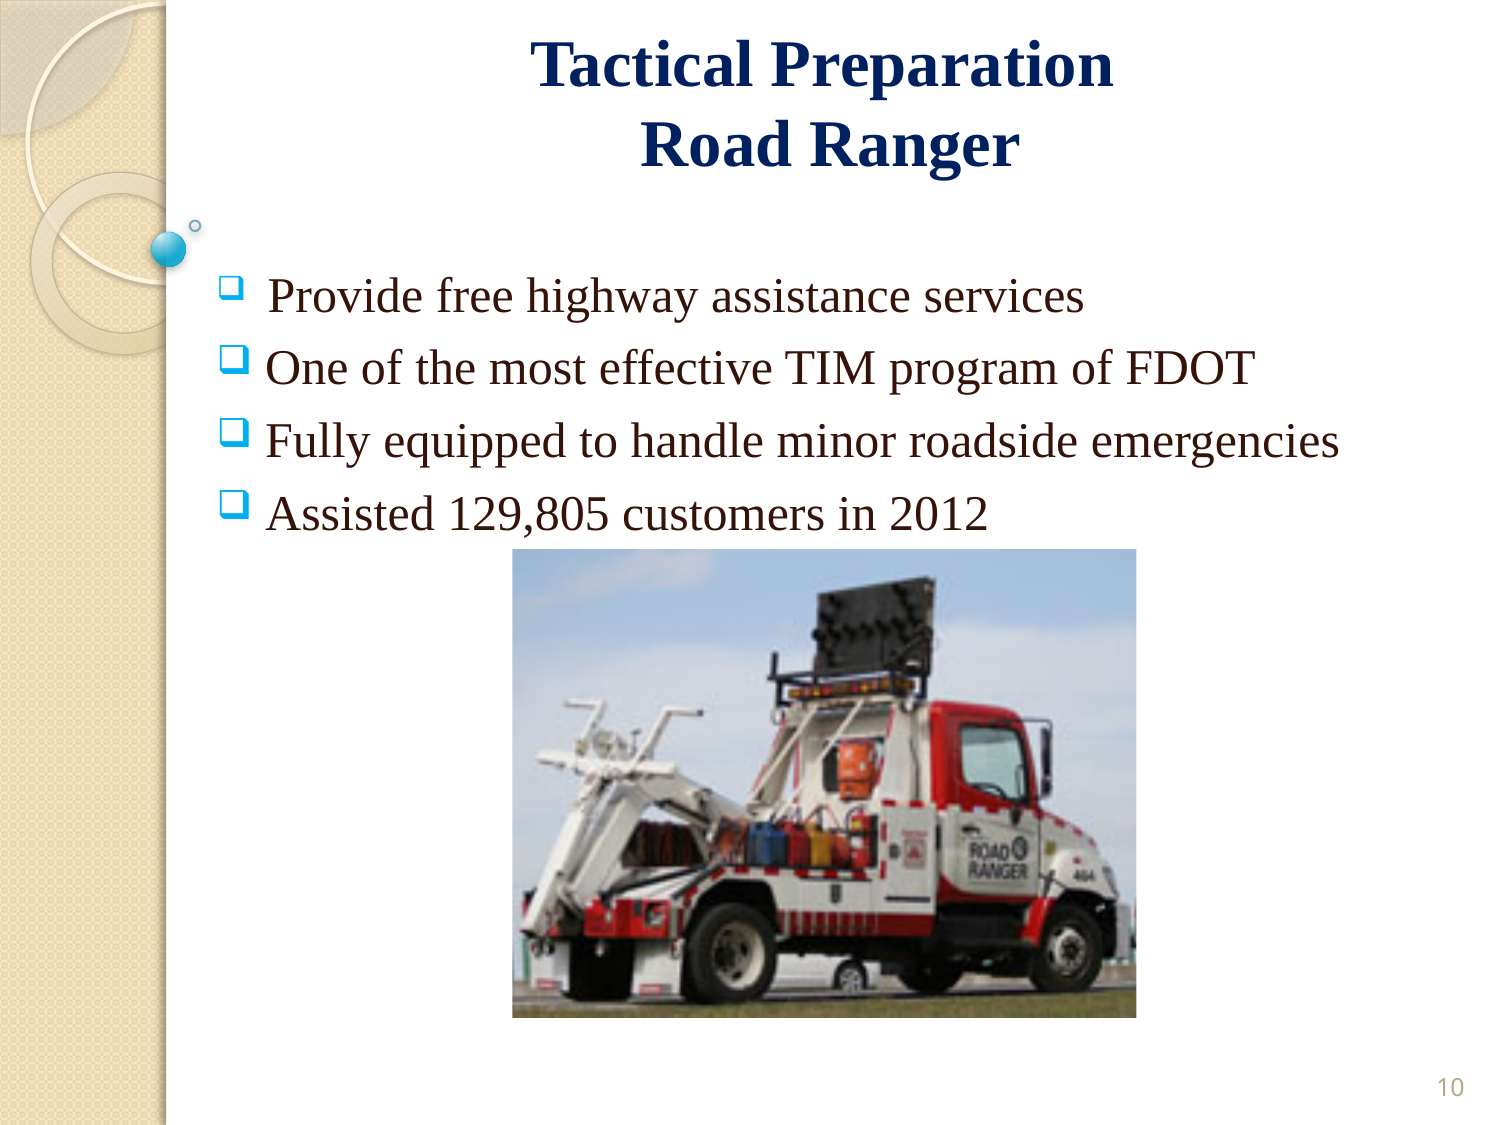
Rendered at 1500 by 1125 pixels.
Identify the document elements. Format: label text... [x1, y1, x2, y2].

subtitle Provide free highway assistance services One of the most effective TIM program of FDOT Fully equipped to handle minor roadside emergencies Assisted 129,805 customers in 2012 [197, 262, 1425, 1000]
slide_number 10 [1413, 1034, 1488, 1113]
picture [512, 549, 1137, 1018]
title Tactical Preparation Road Ranger [187, 12, 1475, 188]
